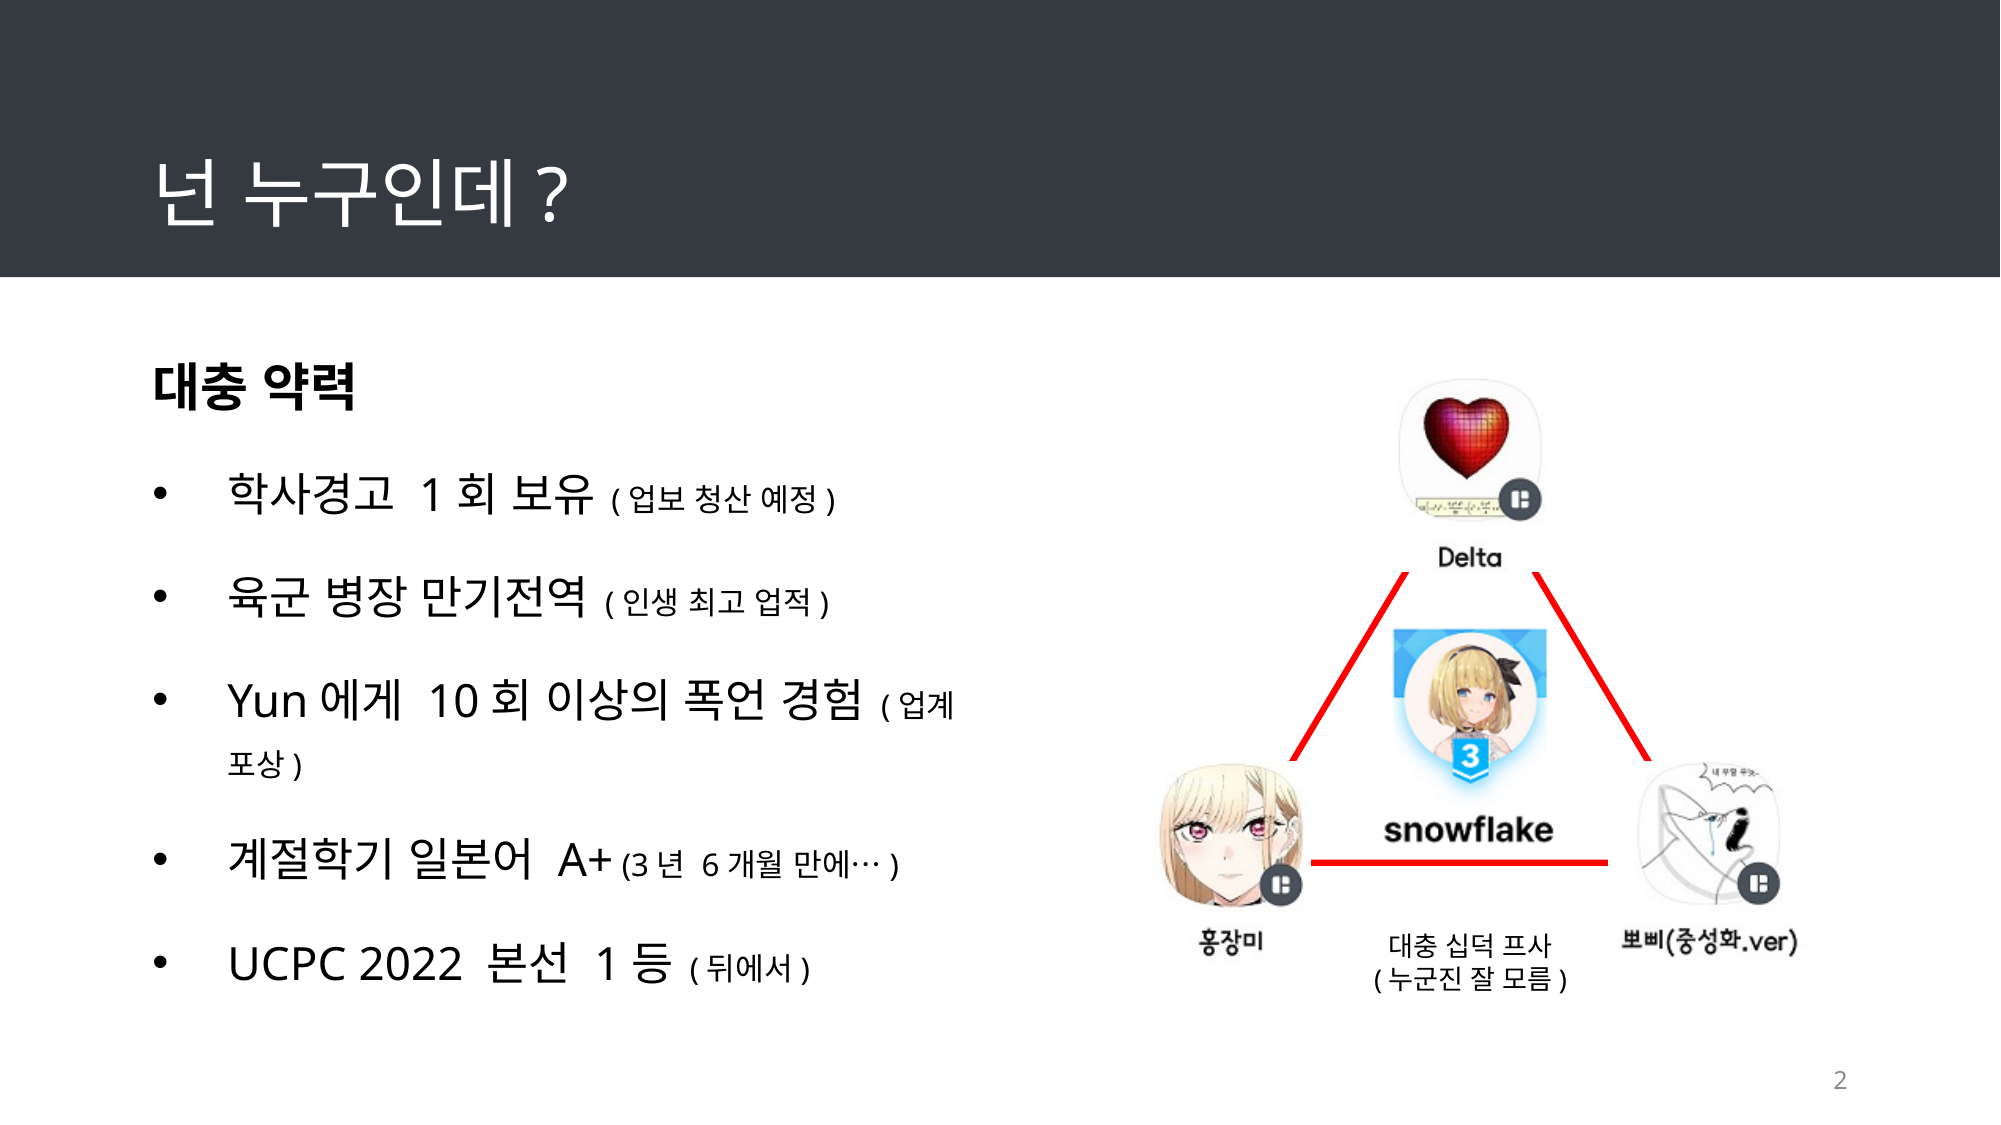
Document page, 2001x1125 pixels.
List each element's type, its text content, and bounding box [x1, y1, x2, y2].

title 넌 누구인데? [137, 59, 1863, 278]
list 대충 약력 학사경고 1회 보유 (업보 청산 예정) 육군 병장 만기전역 (인생 최고 업적) Yun에게 10회 이상의 폭언 경험 (업계 포상) 계절학기 일본어 A+ (3년 6개월 만에…) UCPC 2022 본선 1등 (뒤에서) [137, 299, 1863, 1014]
text_box 대충 십덕 프사 (누군진 잘 모름) [1359, 922, 1582, 1003]
text_box [0, 0, 2000, 278]
picture [1152, 761, 1311, 964]
picture [1394, 376, 1547, 572]
picture [1608, 761, 1810, 963]
slide_number 1 [1412, 1042, 1863, 1103]
picture [1382, 627, 1558, 845]
